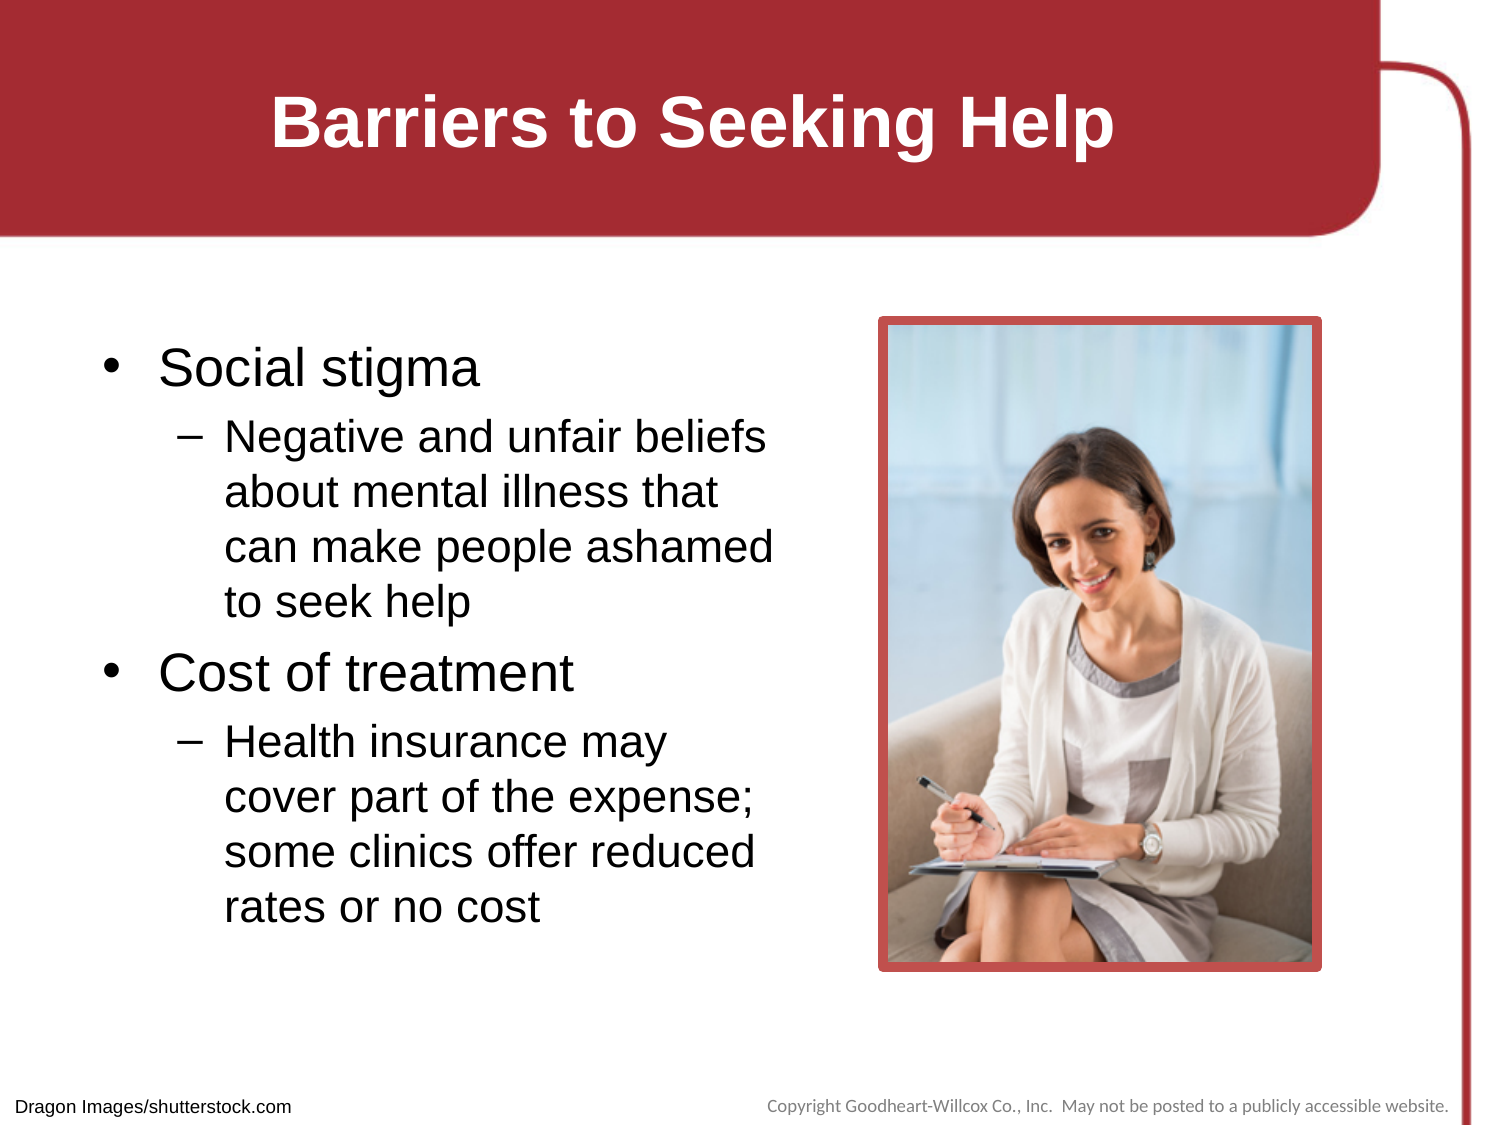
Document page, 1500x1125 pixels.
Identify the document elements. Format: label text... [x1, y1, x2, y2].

list Social stigma Negative and unfair beliefs about mental illness that can make people ashamed to seek help Cost of treatment Health insurance may cover part of the expense; some clinics offer reduced rates or no cost [87, 324, 800, 1025]
title Barriers to Seeking Help [24, 37, 1363, 201]
text_box Dragon Images/shutterstock.com [0, 1087, 425, 1125]
picture [0, 0, 1500, 1125]
